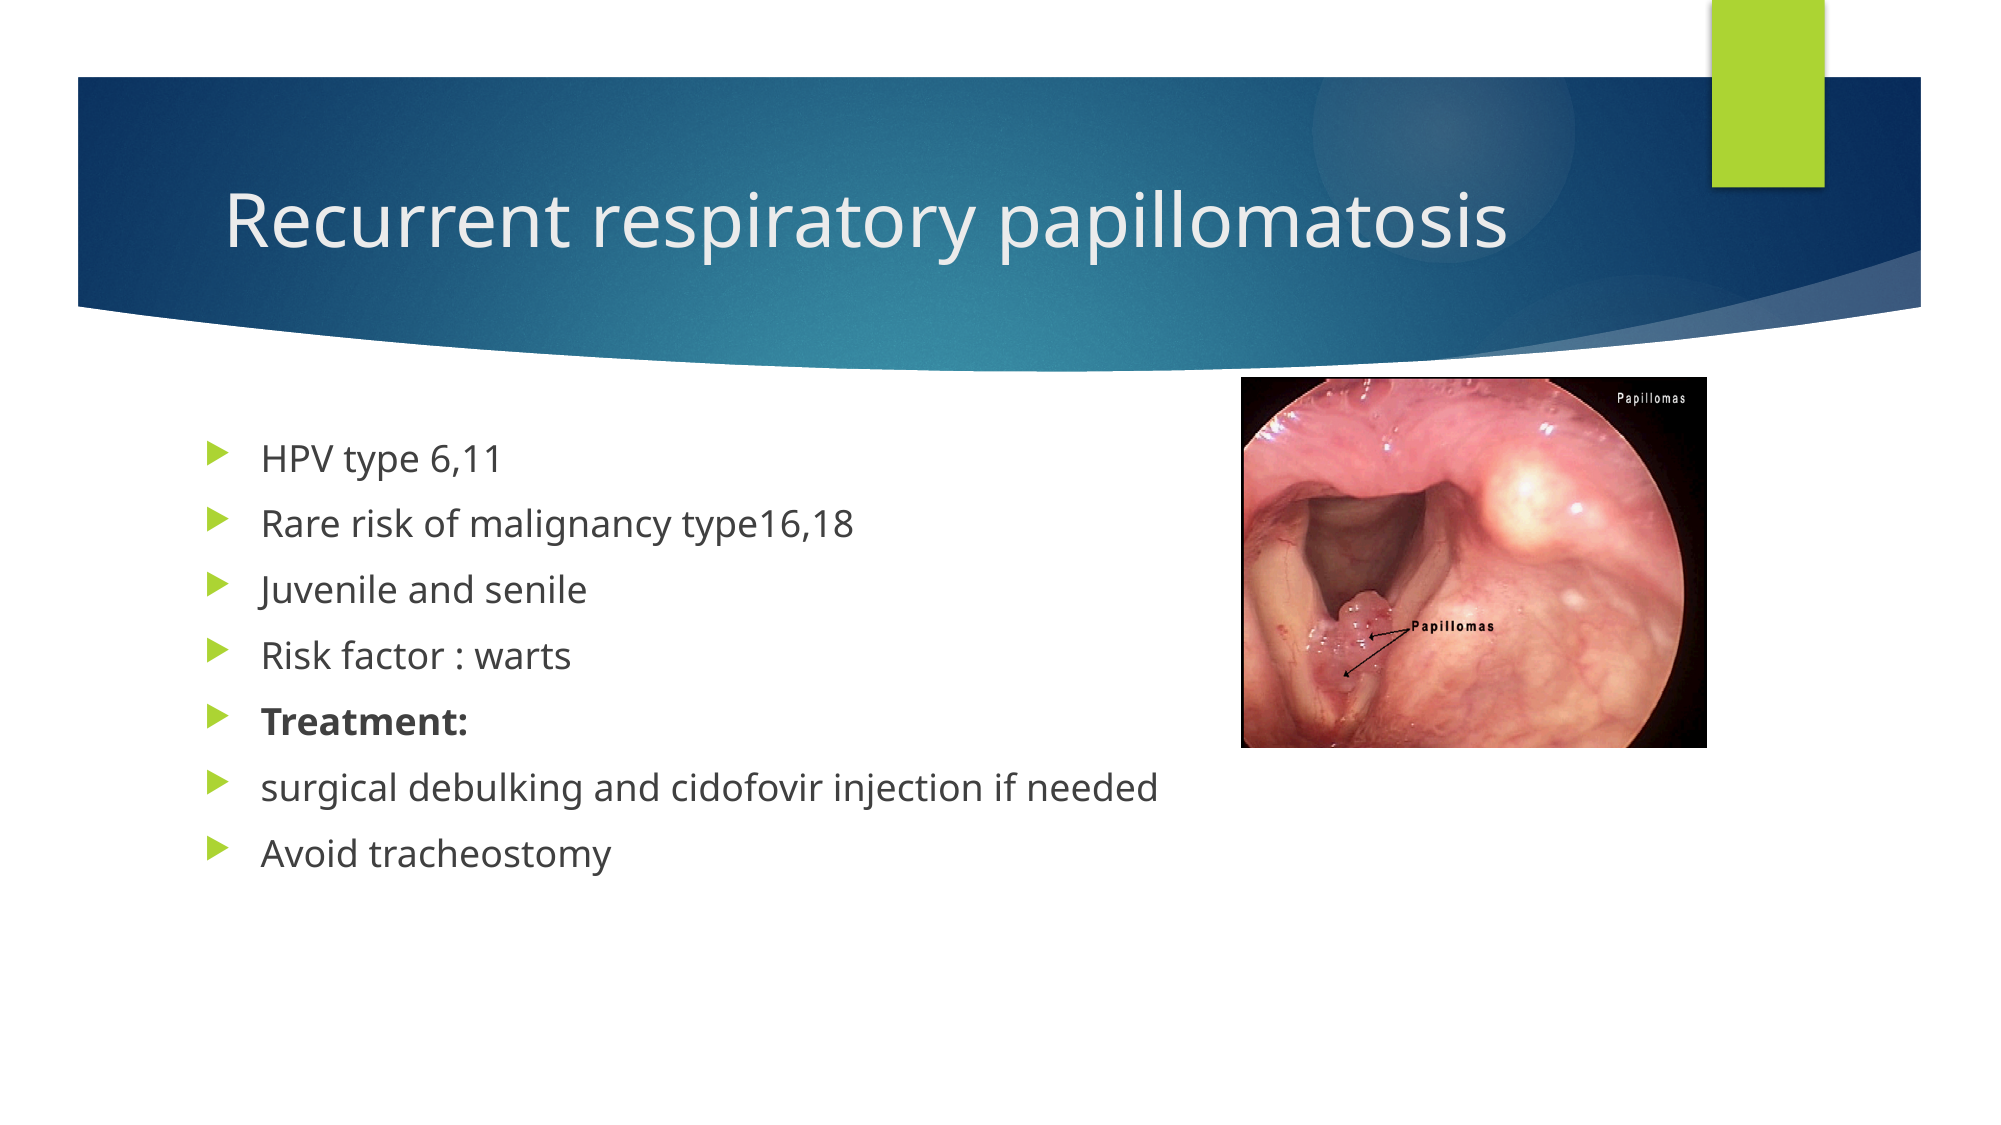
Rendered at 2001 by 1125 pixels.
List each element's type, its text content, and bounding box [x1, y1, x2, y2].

title Recurrent respiratory papillomatosis [189, 159, 1627, 276]
picture [1240, 376, 1707, 748]
list HPV type 6,11 Rare risk of malignancy type16,18 Juvenile and senile Risk factor : warts Treatment: surgical debulking and cidofovir injection if needed Avoid tracheostomy [189, 427, 1627, 988]
